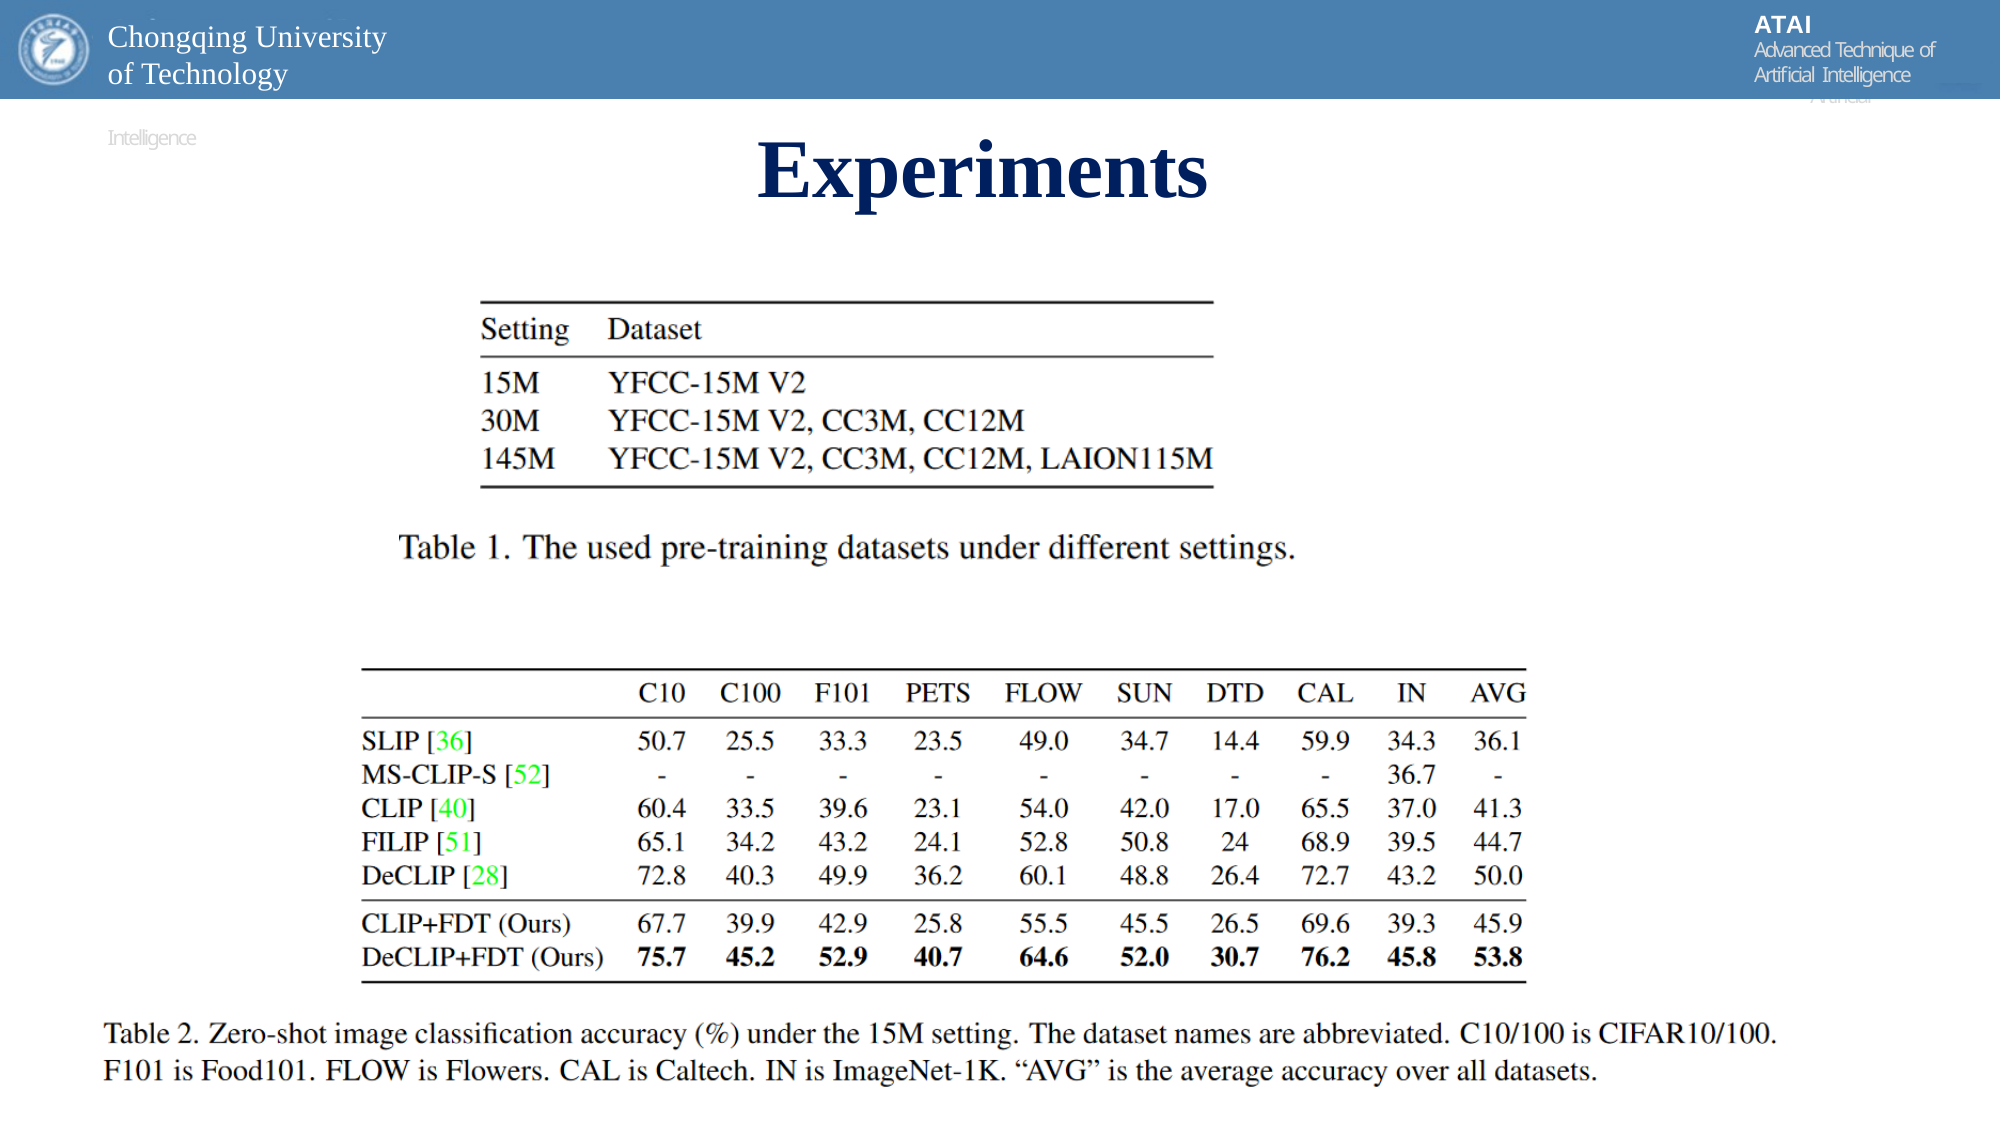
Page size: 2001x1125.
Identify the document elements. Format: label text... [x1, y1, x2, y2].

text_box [0, 0, 2000, 100]
picture [399, 274, 1306, 577]
picture [74, 587, 1790, 1090]
text_box Experiments [755, 112, 1245, 236]
text_box ATAI ChongqingUniversity AdvancedTechniqueof of Technology Artificial Intelligence [107, 111, 1970, 150]
